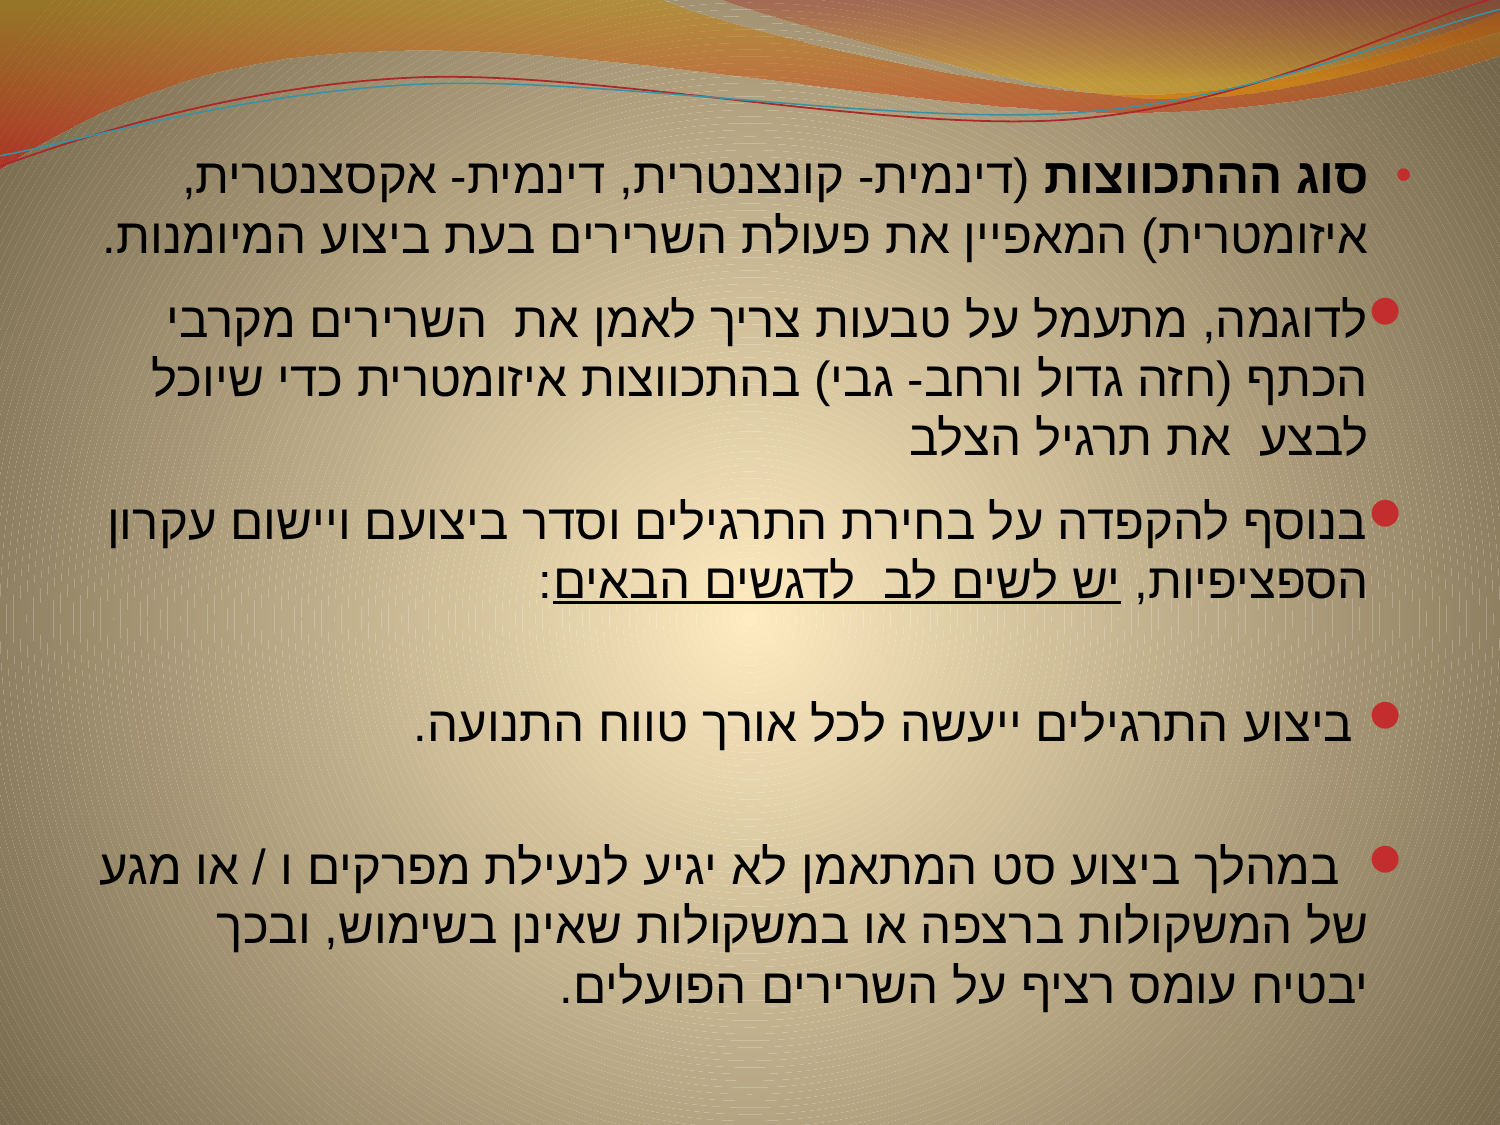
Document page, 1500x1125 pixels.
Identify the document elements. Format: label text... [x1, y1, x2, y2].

list סוג ההתכווצות (דינמית- קונצנטרית, דינמית- אקסצנטרית, איזומטרית) המאפיין את פעולת השרירים בעת ביצוע המיומנות. לדוגמה, מתעמל על טבעות צריך לאמן את השרירים מקרבי הכתף (חזה גדול ורחב- גבי) בהתכווצות איזומטרית כדי שיוכל לבצע את תרגיל הצלב בנוסף להקפדה על בחירת התרגילים וסדר ביצועם ויישום עקרון הספציפיות, יש לשים לב לדגשים הבאים: ביצוע התרגילים ייעשה לכל אורך טווח התנועה. במהלך ביצוע סט המתאמן לא יגיע לנעילת מפרקים ו / או מגע של המשקולות ברצפה או במשקולות שאינן בשימוש, ובכך יבטיח עומס רציף על השרירים הפועלים. [75, 137, 1425, 1083]
